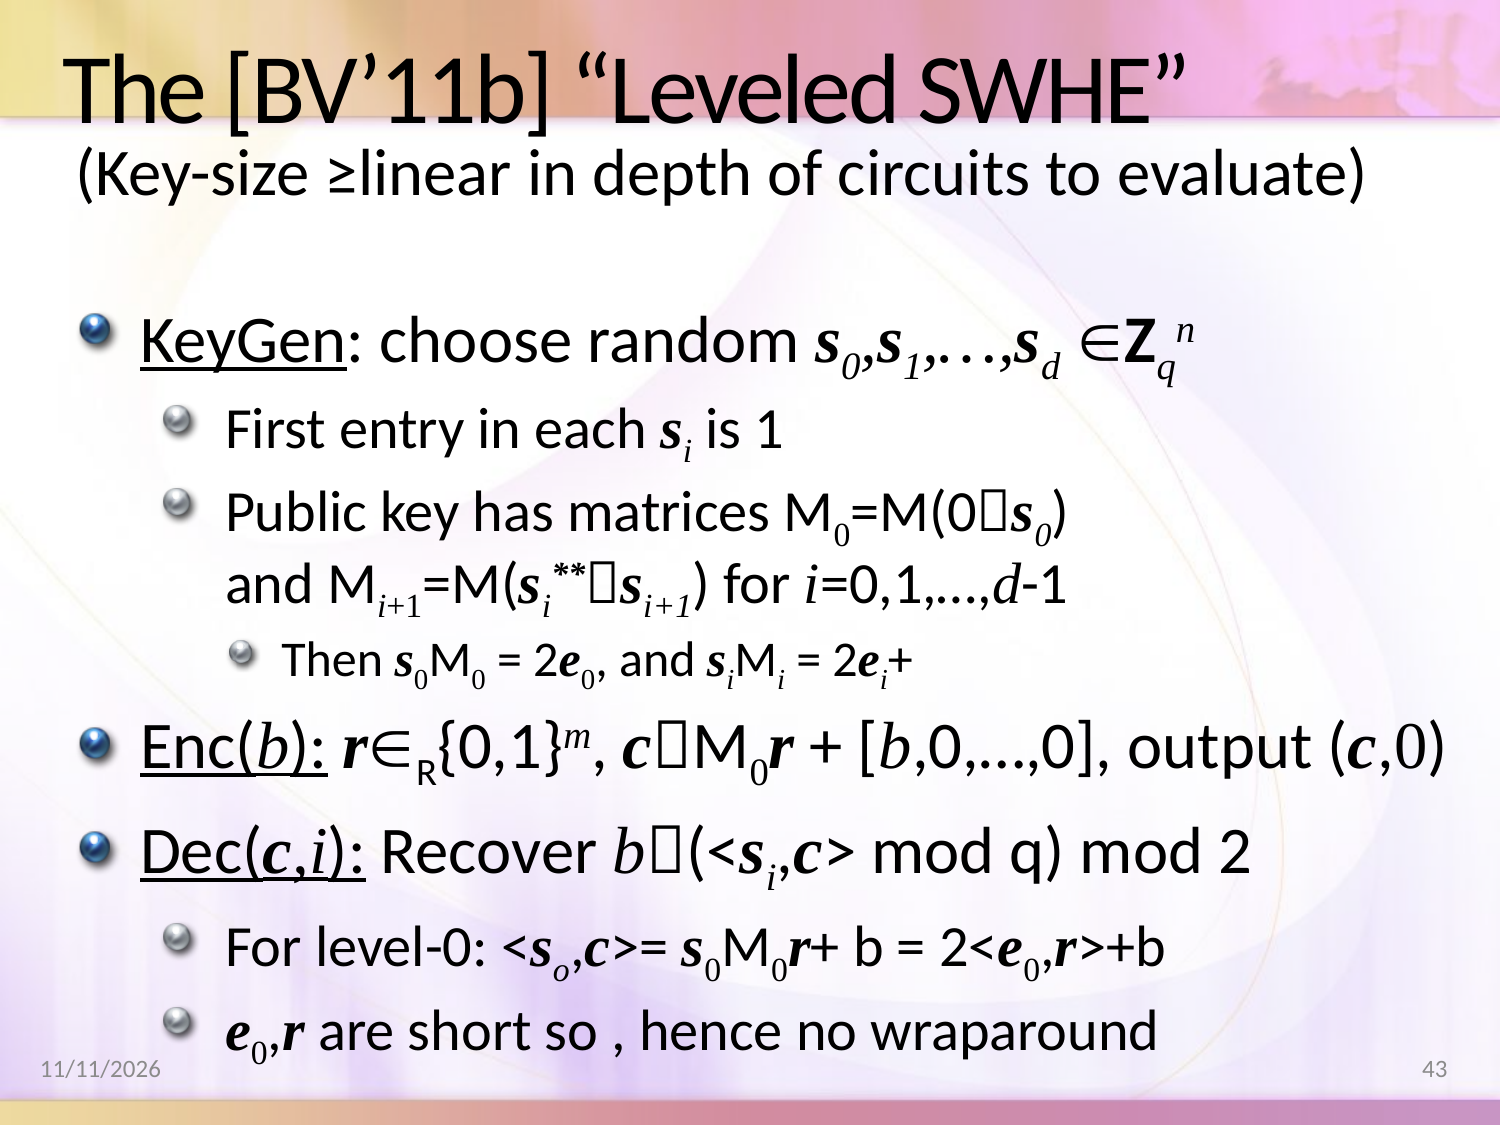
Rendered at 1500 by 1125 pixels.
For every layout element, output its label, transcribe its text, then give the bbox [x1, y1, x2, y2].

picture [159, 1004, 201, 1037]
picture [159, 920, 201, 962]
picture [225, 637, 261, 673]
slide_number 43 [1362, 1037, 1463, 1098]
picture [159, 402, 201, 444]
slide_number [24, 1037, 375, 1098]
picture [75, 724, 122, 772]
picture [75, 310, 122, 357]
picture [159, 485, 201, 527]
title The [BV’11b] “Leveled SWHE” [62, 37, 1438, 147]
picture [75, 828, 122, 876]
